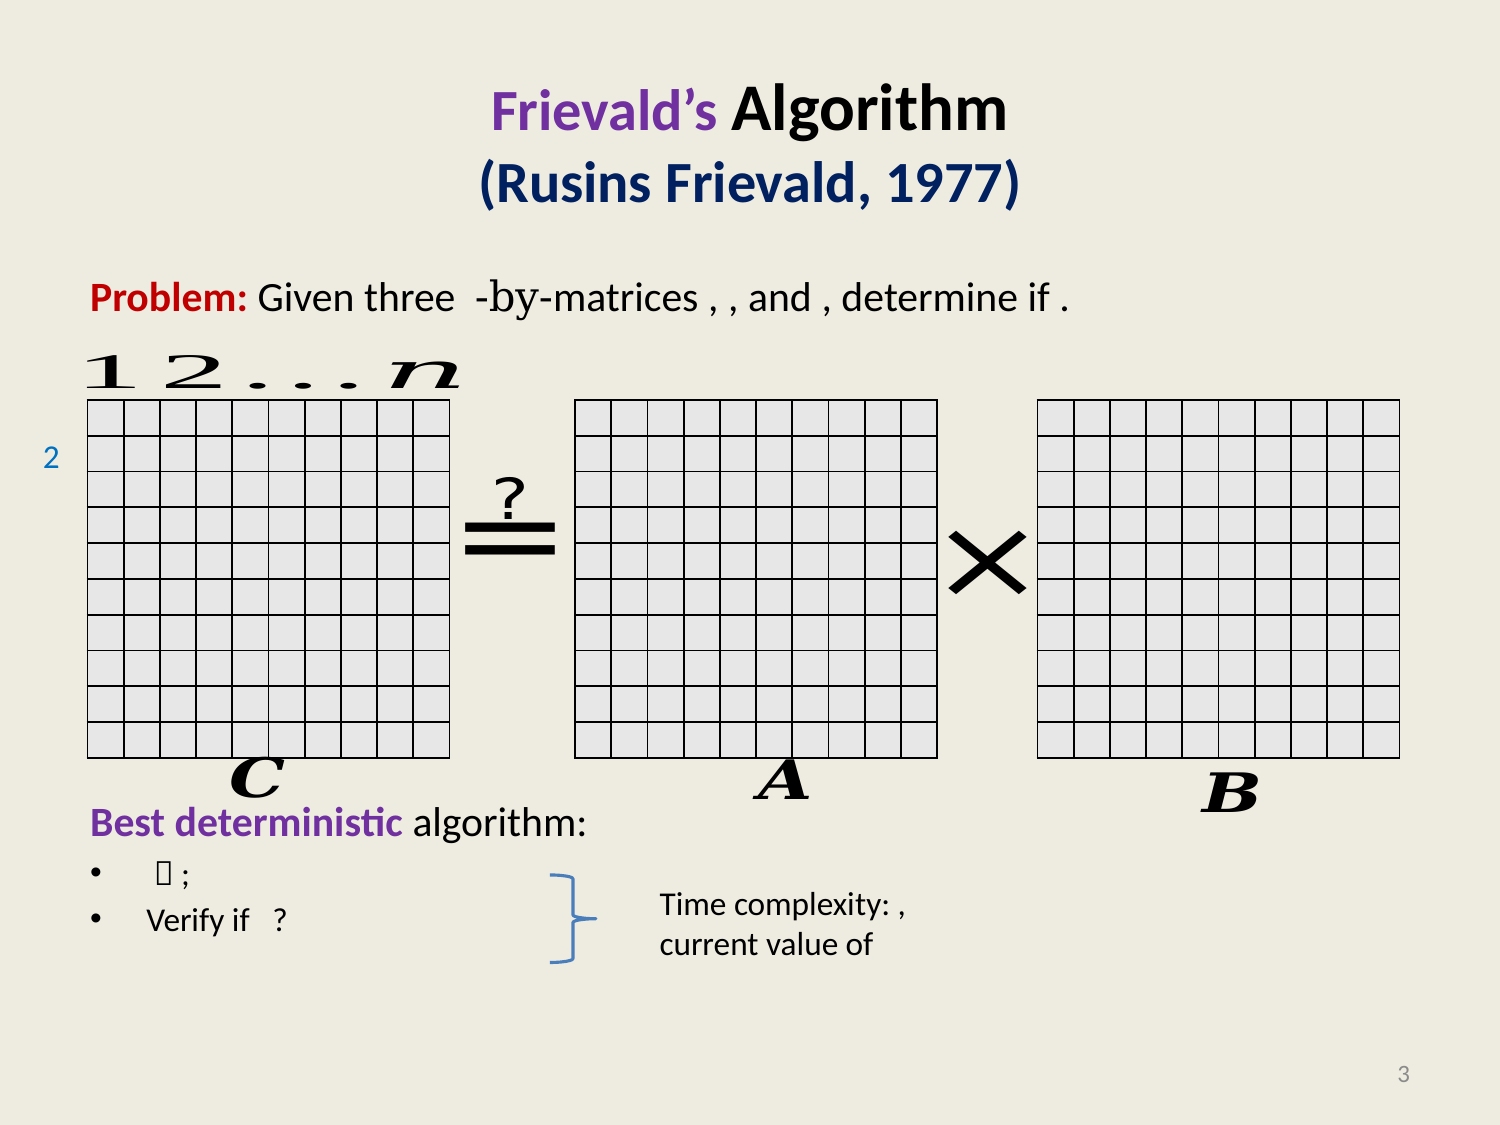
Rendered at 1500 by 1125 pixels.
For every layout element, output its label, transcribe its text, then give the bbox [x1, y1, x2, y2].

table_cell [1038, 580, 1073, 614]
table_cell [793, 472, 828, 506]
table_cell [685, 651, 719, 685]
table_cell [1111, 437, 1145, 471]
table_cell [1111, 723, 1145, 757]
table_cell [269, 687, 304, 721]
table_cell [414, 472, 449, 506]
table_cell [685, 580, 719, 614]
table_cell [1147, 651, 1181, 685]
table_cell [721, 437, 755, 471]
table_cell [721, 544, 755, 578]
table_cell [648, 651, 683, 685]
table_cell [902, 508, 936, 542]
table_cell [757, 437, 791, 471]
table_cell [1219, 437, 1254, 471]
table_cell [1256, 651, 1290, 685]
table_cell [233, 616, 268, 650]
table_cell [721, 651, 755, 685]
table_cell [721, 723, 755, 757]
table_header [1292, 401, 1326, 435]
table_cell [648, 687, 683, 721]
table_cell [793, 687, 828, 721]
table_cell [612, 651, 647, 685]
table_header [197, 401, 231, 435]
table_cell [378, 472, 412, 506]
table_cell [125, 616, 159, 650]
table_cell [125, 723, 159, 757]
table_cell [721, 616, 755, 650]
table_cell [1183, 437, 1218, 471]
table_cell [685, 616, 719, 650]
table_cell [1292, 687, 1326, 721]
table_cell [378, 651, 412, 685]
table_header [866, 401, 900, 435]
table_cell [378, 544, 412, 578]
table_cell [1292, 580, 1326, 614]
table_cell [1075, 580, 1109, 614]
table_cell [685, 687, 719, 721]
table_cell [757, 651, 791, 685]
table_cell [721, 472, 755, 506]
table_cell [269, 616, 304, 650]
table_cell [757, 544, 791, 578]
table_cell [1364, 580, 1399, 614]
table_cell [88, 544, 123, 578]
table_cell [612, 508, 647, 542]
table_cell [1364, 437, 1399, 471]
table_cell [306, 723, 340, 757]
table_cell [197, 580, 231, 614]
table_cell [306, 508, 340, 542]
table_cell [233, 580, 268, 614]
table_header [1111, 401, 1145, 435]
table_cell [1147, 616, 1181, 650]
table_header [1328, 401, 1362, 435]
table_cell [161, 723, 195, 757]
table_cell [1183, 544, 1218, 578]
table_cell [342, 437, 376, 471]
table_cell [1292, 544, 1326, 578]
table_cell [1147, 472, 1181, 506]
table_cell [197, 544, 231, 578]
table_cell [648, 437, 683, 471]
table_cell [306, 651, 340, 685]
table_cell [685, 723, 719, 757]
table_cell [721, 580, 755, 614]
table_cell [1256, 616, 1290, 650]
table_cell [125, 651, 159, 685]
table_cell [1075, 437, 1109, 471]
table_cell [757, 472, 791, 506]
table_cell [1256, 687, 1290, 721]
table_cell [648, 723, 683, 757]
table_cell [1256, 544, 1290, 578]
table_cell [1038, 651, 1073, 685]
table_cell [793, 651, 828, 685]
table_cell [1183, 651, 1218, 685]
table_cell [1364, 687, 1399, 721]
table_cell [1147, 437, 1181, 471]
table_header [829, 401, 864, 435]
table_cell [1219, 687, 1254, 721]
table_cell [1038, 687, 1073, 721]
table_cell [88, 437, 123, 471]
table_cell [866, 723, 900, 757]
table_cell [1075, 651, 1109, 685]
table_cell [866, 687, 900, 721]
table_cell [306, 616, 340, 650]
table_cell [576, 580, 610, 614]
table_cell [866, 472, 900, 506]
table_cell [161, 437, 195, 471]
table_cell [648, 508, 683, 542]
table_cell [125, 544, 159, 578]
table_cell [342, 508, 376, 542]
table_cell [757, 508, 791, 542]
table_cell [648, 544, 683, 578]
table_cell [125, 472, 159, 506]
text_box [549, 874, 1001, 972]
table_header [269, 401, 304, 435]
table_cell [1038, 616, 1073, 650]
table_cell [342, 544, 376, 578]
table_cell [342, 472, 376, 506]
table_cell [1328, 687, 1362, 721]
table_cell [1328, 437, 1362, 471]
table_cell [342, 687, 376, 721]
table_cell [1292, 508, 1326, 542]
table_cell [342, 616, 376, 650]
table_header [414, 401, 449, 435]
table_cell [378, 508, 412, 542]
table_header [793, 401, 828, 435]
table_cell [1075, 616, 1109, 650]
table_cell [306, 544, 340, 578]
table_cell [1038, 437, 1073, 471]
table_cell [576, 687, 610, 721]
table_cell [685, 472, 719, 506]
table_cell [269, 651, 304, 685]
table_cell [793, 544, 828, 578]
table_cell [1364, 508, 1399, 542]
table_cell [161, 687, 195, 721]
table_cell [1183, 508, 1218, 542]
table_cell [378, 723, 412, 757]
table_cell [414, 616, 449, 650]
table_cell [125, 580, 159, 614]
table_cell [378, 437, 412, 471]
table_cell [648, 616, 683, 650]
table_cell [414, 687, 449, 721]
table_cell [612, 687, 647, 721]
table_cell [866, 616, 900, 650]
table_header [1147, 401, 1181, 435]
table_cell [269, 472, 304, 506]
table_cell [1328, 580, 1362, 614]
table_cell [793, 508, 828, 542]
table_cell [88, 651, 123, 685]
table_cell [829, 580, 864, 614]
table_cell [757, 580, 791, 614]
title Frievald’s Algorithm (Rusins Frievald, 1977) [75, 45, 1425, 233]
table_cell [866, 651, 900, 685]
table_cell [88, 723, 123, 757]
table_cell [1147, 508, 1181, 542]
table_cell [378, 580, 412, 614]
table_cell [1147, 687, 1181, 721]
table_cell [612, 723, 647, 757]
table_cell [342, 723, 376, 757]
table_cell [612, 616, 647, 650]
table_cell [902, 723, 936, 757]
slide_number 3 [1074, 1042, 1425, 1103]
table_cell [612, 437, 647, 471]
table_cell [1219, 544, 1254, 578]
table_cell [576, 508, 610, 542]
table_cell [685, 437, 719, 471]
table_cell [233, 472, 268, 506]
table_header [1256, 401, 1290, 435]
table_cell [1038, 544, 1073, 578]
table_cell [88, 580, 123, 614]
table_cell [902, 651, 936, 685]
table_cell [576, 472, 610, 506]
table_cell [88, 687, 123, 721]
table_cell [233, 544, 268, 578]
table_cell [612, 544, 647, 578]
table_cell [1111, 687, 1145, 721]
table_cell [1292, 437, 1326, 471]
table_cell [161, 544, 195, 578]
table_cell [306, 687, 340, 721]
table_cell [576, 651, 610, 685]
table_cell [161, 651, 195, 685]
table_cell [233, 508, 268, 542]
table_cell [902, 687, 936, 721]
table_cell [125, 508, 159, 542]
table_cell [1075, 687, 1109, 721]
table_cell [1328, 723, 1362, 757]
table_cell [1075, 544, 1109, 578]
table_cell [576, 437, 610, 471]
table_cell [1219, 616, 1254, 650]
table_cell [161, 580, 195, 614]
table_cell [414, 544, 449, 578]
table_cell [1075, 472, 1109, 506]
table_cell [1292, 723, 1326, 757]
table_cell [197, 616, 231, 650]
table_cell [576, 616, 610, 650]
table_cell [576, 544, 610, 578]
table_cell [1328, 544, 1362, 578]
table_cell [1147, 544, 1181, 578]
table_cell [793, 723, 828, 757]
table_header [1183, 401, 1218, 435]
table_cell [1256, 437, 1290, 471]
table_cell [1183, 687, 1218, 721]
table_header [233, 401, 268, 435]
table_cell [88, 472, 123, 506]
table_cell [414, 580, 449, 614]
table_cell [1111, 580, 1145, 614]
table_cell [757, 687, 791, 721]
table_cell [1328, 508, 1362, 542]
table_cell [1219, 723, 1254, 757]
table_header [161, 401, 195, 435]
table_cell [902, 616, 936, 650]
table_cell [793, 616, 828, 650]
table_cell [1038, 508, 1073, 542]
table_cell [1219, 472, 1254, 506]
table_cell [1328, 472, 1362, 506]
table_cell [414, 437, 449, 471]
table_cell [233, 437, 268, 471]
table_cell [648, 472, 683, 506]
table_header [1038, 401, 1073, 435]
table_cell [793, 437, 828, 471]
table_cell [342, 580, 376, 614]
table_cell [233, 723, 268, 757]
table_cell [829, 437, 864, 471]
table_cell [829, 651, 864, 685]
table_cell [414, 651, 449, 685]
table_cell [269, 437, 304, 471]
table_header [685, 401, 719, 435]
table_header [902, 401, 936, 435]
table_cell [1075, 508, 1109, 542]
table_cell [866, 580, 900, 614]
table_cell [1256, 723, 1290, 757]
table_header [576, 401, 610, 435]
table_cell [197, 472, 231, 506]
table_cell [685, 544, 719, 578]
table_cell [1256, 580, 1290, 614]
table_cell [612, 580, 647, 614]
table_cell [306, 580, 340, 614]
table_cell [721, 687, 755, 721]
table_header [1364, 401, 1399, 435]
table_cell [269, 580, 304, 614]
table_cell [902, 544, 936, 578]
table_cell [197, 651, 231, 685]
table_cell [1183, 616, 1218, 650]
table_cell [342, 651, 376, 685]
table_header [88, 401, 123, 435]
table_cell [612, 472, 647, 506]
table_header [342, 401, 376, 435]
table_cell [1256, 508, 1290, 542]
table_cell [1111, 616, 1145, 650]
table_cell [269, 723, 304, 757]
table_cell [197, 723, 231, 757]
table_cell [866, 508, 900, 542]
table_cell [197, 687, 231, 721]
table_cell [1183, 472, 1218, 506]
table_cell [1111, 544, 1145, 578]
table_header [757, 401, 791, 435]
table_cell [829, 687, 864, 721]
table_cell [829, 723, 864, 757]
table_header [1219, 401, 1254, 435]
table_header [721, 401, 755, 435]
table_cell [685, 508, 719, 542]
table_cell [414, 723, 449, 757]
table_cell [161, 472, 195, 506]
table_header [306, 401, 340, 435]
table_cell [197, 437, 231, 471]
table_cell [1111, 472, 1145, 506]
table_cell [576, 723, 610, 757]
table_cell [1292, 472, 1326, 506]
table_cell [125, 437, 159, 471]
table_cell [1364, 616, 1399, 650]
table_cell [1111, 651, 1145, 685]
table_cell [269, 544, 304, 578]
table_cell [378, 616, 412, 650]
table_cell [1364, 544, 1399, 578]
table_cell [161, 616, 195, 650]
table_cell [1219, 580, 1254, 614]
table_cell [88, 508, 123, 542]
table_cell [1075, 723, 1109, 757]
table_cell [1219, 508, 1254, 542]
table_cell [125, 687, 159, 721]
table_cell [1292, 616, 1326, 650]
table_cell [793, 580, 828, 614]
table_header [125, 401, 159, 435]
table_cell [829, 544, 864, 578]
table_cell [721, 508, 755, 542]
table_header [612, 401, 647, 435]
table_cell [1038, 472, 1073, 506]
table_cell [1219, 651, 1254, 685]
table_cell [1183, 723, 1218, 757]
table_cell [866, 544, 900, 578]
table_cell [306, 437, 340, 471]
table_cell [233, 651, 268, 685]
table_header [1075, 401, 1109, 435]
table_cell [1147, 723, 1181, 757]
table_cell [1256, 472, 1290, 506]
table_cell [233, 687, 268, 721]
table_cell [1183, 580, 1218, 614]
table_cell [1364, 651, 1399, 685]
table_cell [1328, 616, 1362, 650]
table_cell [1038, 723, 1073, 757]
table_cell [88, 616, 123, 650]
table_cell [306, 472, 340, 506]
table_cell [1111, 508, 1145, 542]
table_cell [866, 437, 900, 471]
table_header [648, 401, 683, 435]
table_cell [902, 472, 936, 506]
table_cell [1364, 472, 1399, 506]
table_cell [1292, 651, 1326, 685]
table_cell [197, 508, 231, 542]
table_cell [161, 508, 195, 542]
table_cell [829, 472, 864, 506]
table_cell [829, 616, 864, 650]
table_cell [757, 723, 791, 757]
table_header [378, 401, 412, 435]
table_cell [414, 508, 449, 542]
table_cell [1328, 651, 1362, 685]
table_cell [757, 616, 791, 650]
table_cell [902, 437, 936, 471]
table_cell [902, 580, 936, 614]
table_cell [829, 508, 864, 542]
table_cell [648, 580, 683, 614]
table_cell [1147, 580, 1181, 614]
table_cell [378, 687, 412, 721]
table_cell [1364, 723, 1399, 757]
table_cell [269, 508, 304, 542]
